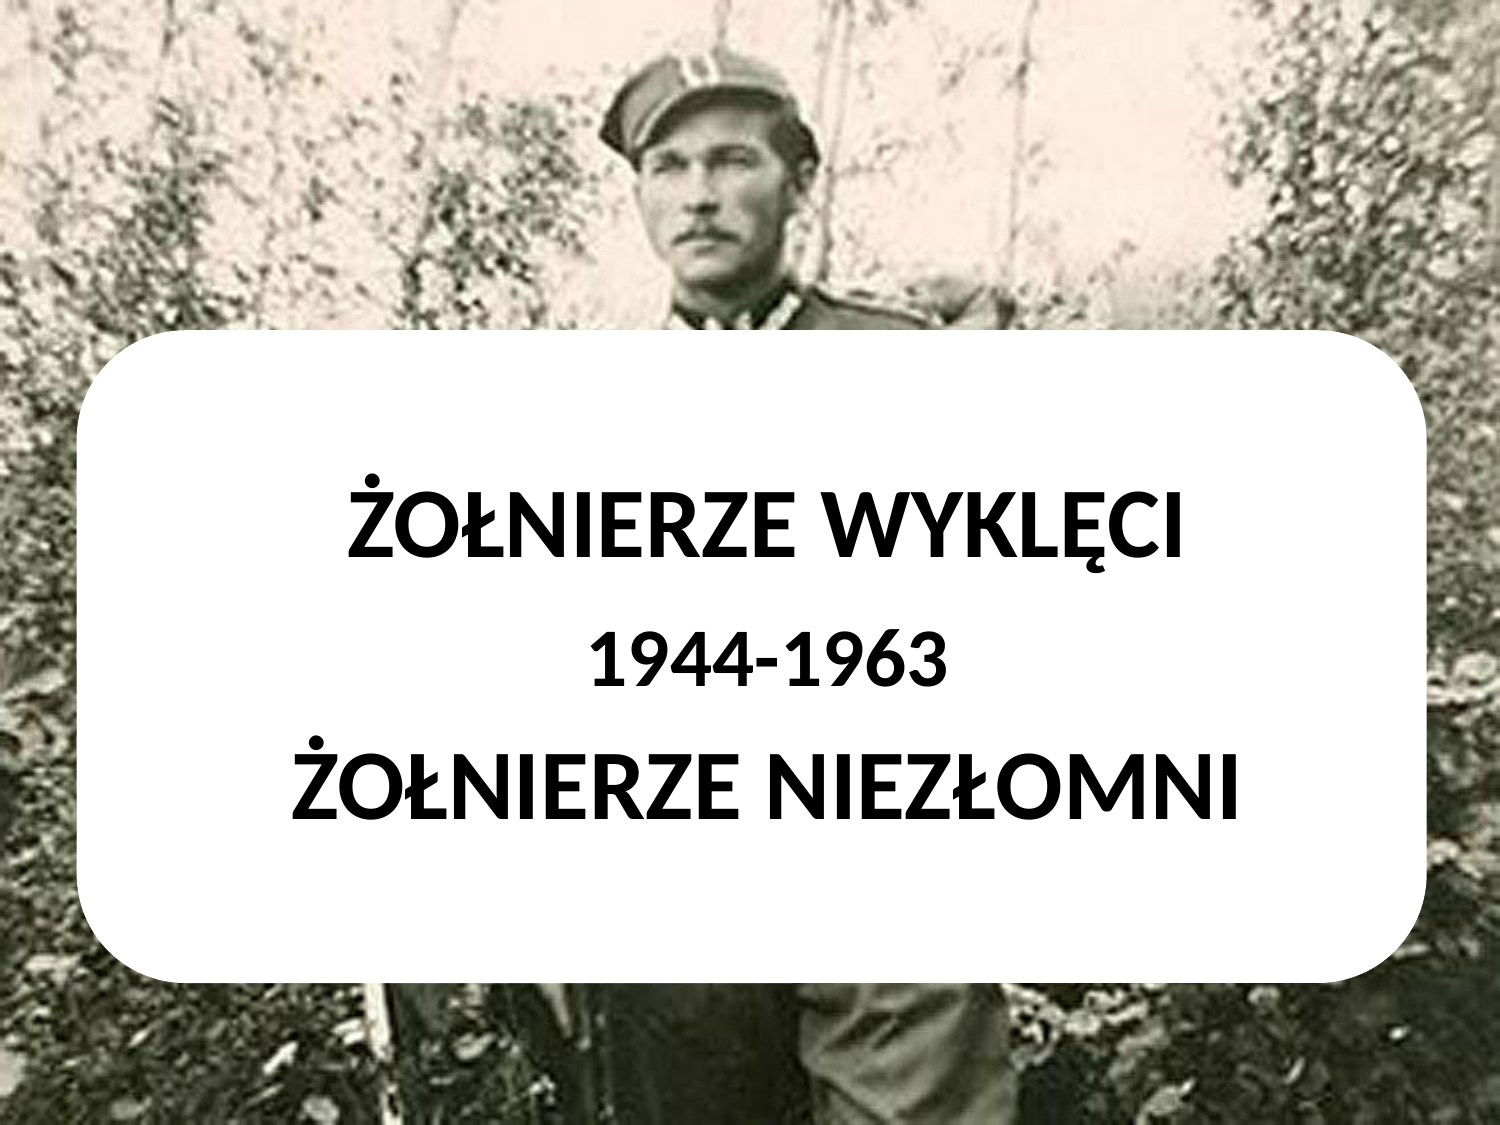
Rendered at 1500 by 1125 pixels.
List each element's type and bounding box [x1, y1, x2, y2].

picture [0, 0, 1500, 1125]
text_box [76, 326, 1427, 988]
